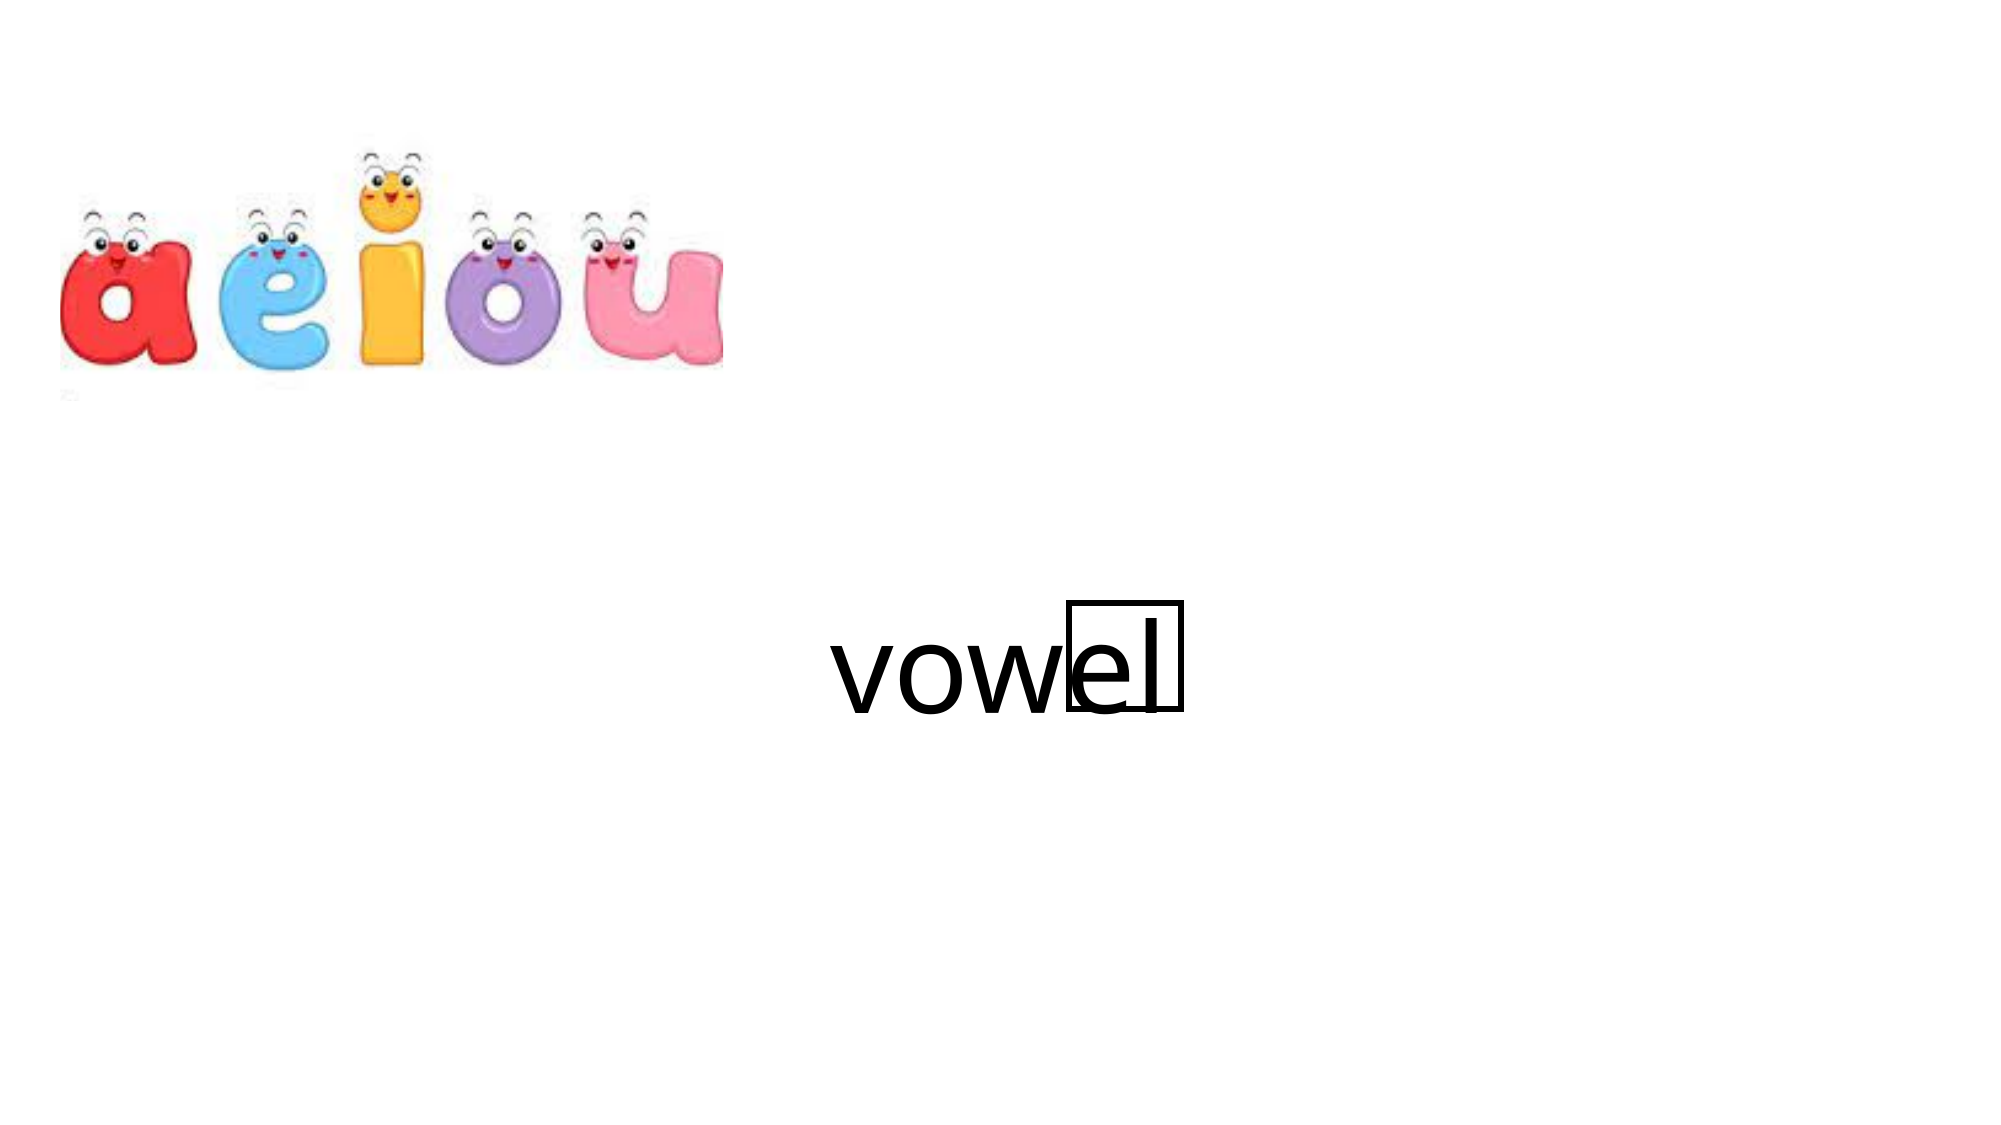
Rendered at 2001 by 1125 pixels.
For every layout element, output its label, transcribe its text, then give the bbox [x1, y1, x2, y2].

picture [60, 123, 724, 401]
text_box [1068, 602, 1182, 710]
title vowel [136, 505, 1862, 749]
